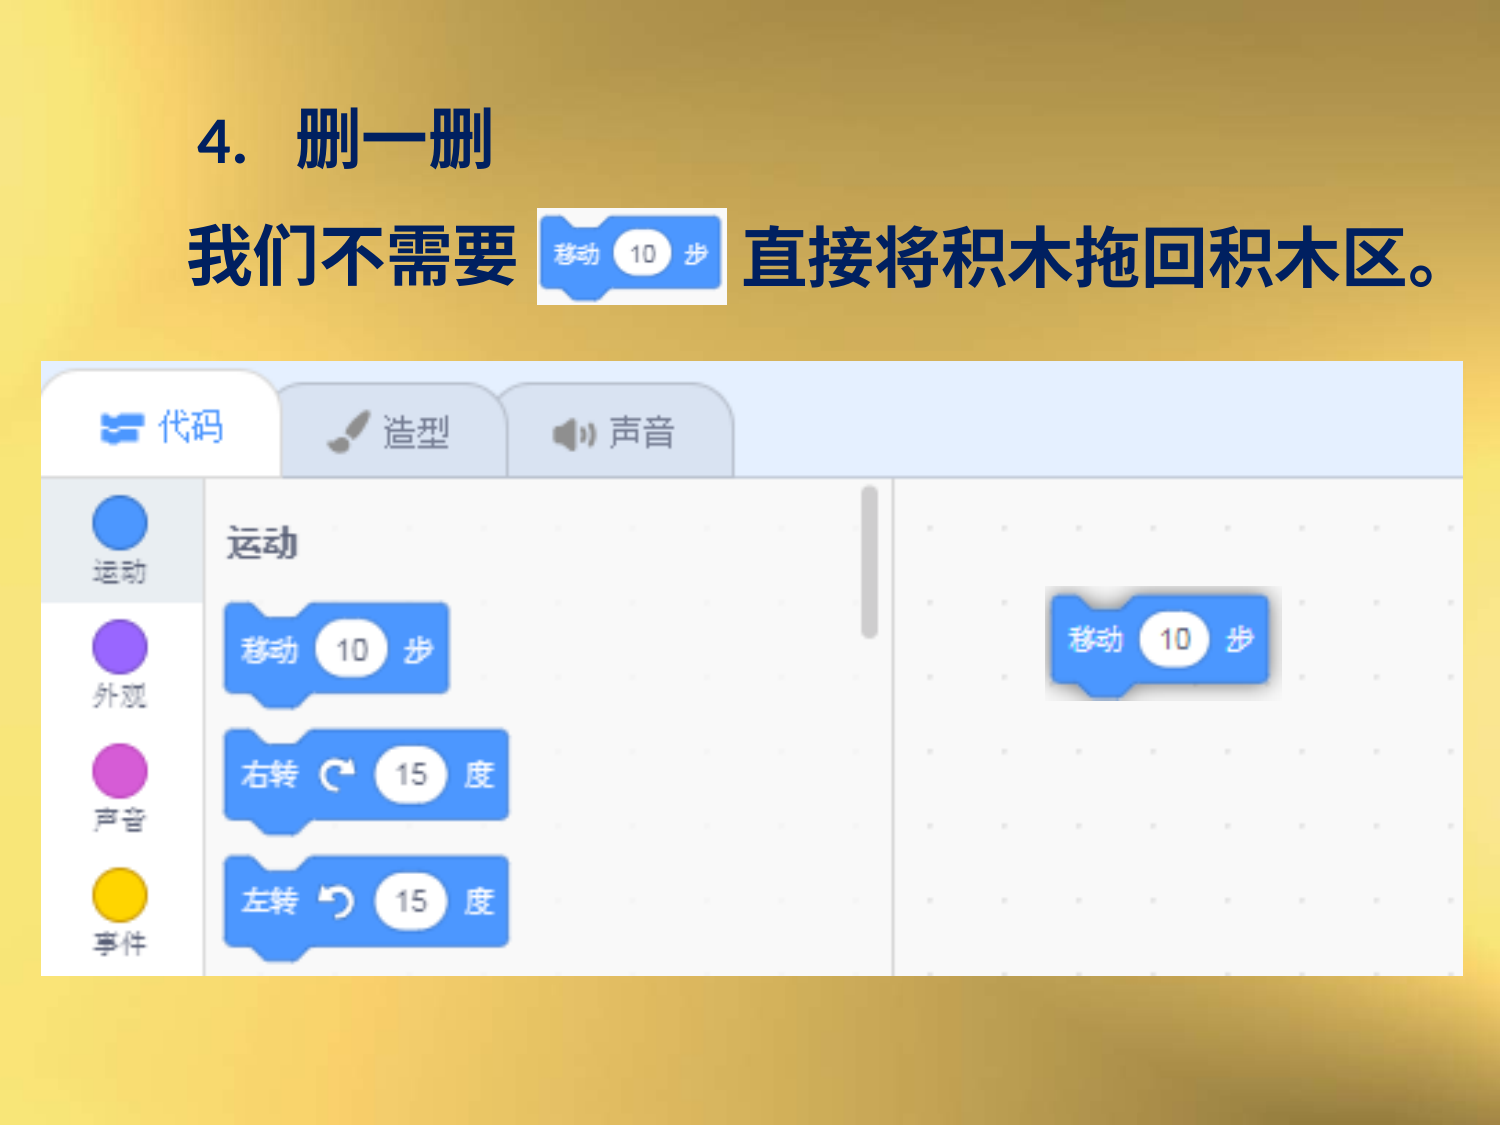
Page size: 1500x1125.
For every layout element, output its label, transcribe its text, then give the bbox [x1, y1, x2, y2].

text_box 我们不需要 [171, 206, 538, 302]
picture [0, 0, 1500, 1125]
text_box 4. 删一删 [183, 89, 538, 185]
text_box 直接将积木拖回积木区。 [728, 208, 1459, 303]
